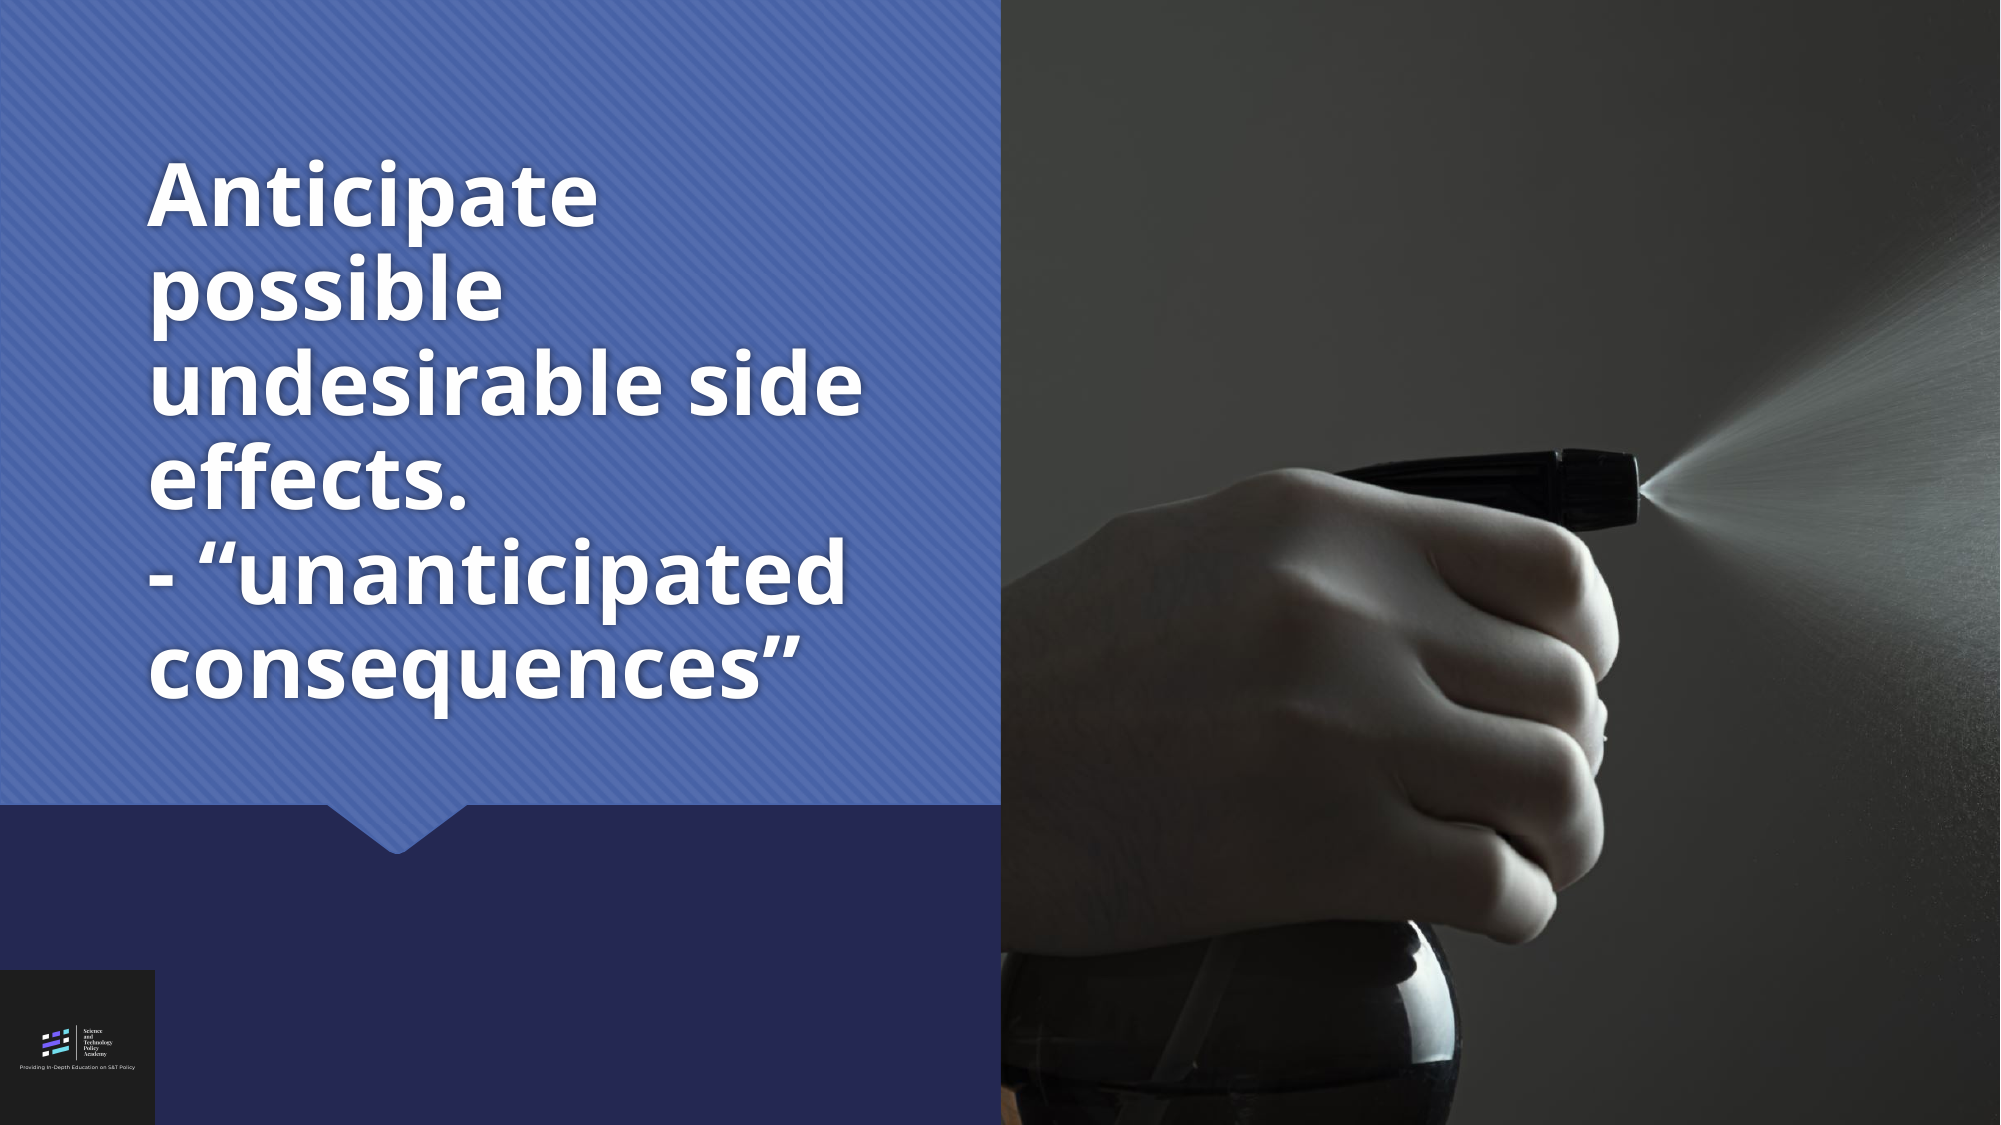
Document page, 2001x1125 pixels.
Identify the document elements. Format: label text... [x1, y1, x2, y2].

picture [1000, 0, 2000, 1125]
picture [0, 970, 155, 1125]
text_box [0, 0, 1000, 854]
title Anticipate possible undesirable side effects. - “unanticipated consequences” [132, 104, 947, 726]
